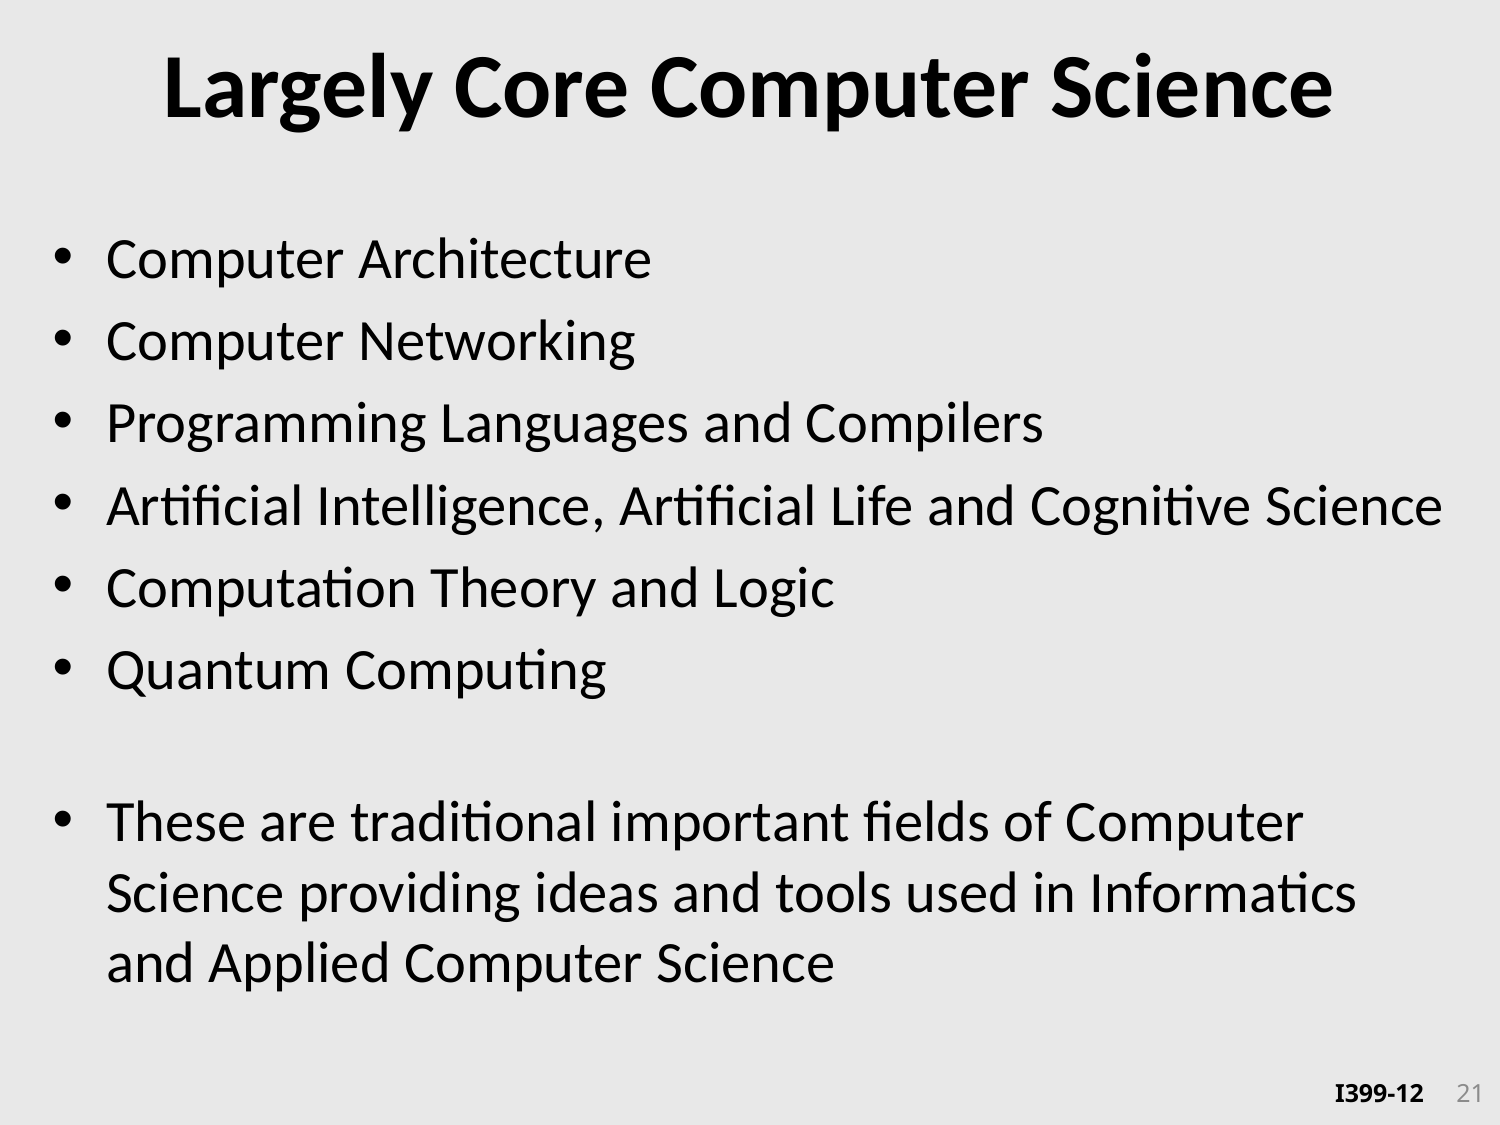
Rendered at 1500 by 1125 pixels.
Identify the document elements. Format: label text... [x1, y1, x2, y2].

title Largely Core Computer Science [75, 0, 1425, 163]
list Computer Architecture Computer Networking Programming Languages and Compilers Artificial Intelligence, Artificial Life and Cognitive Science Computation Theory and Logic Quantum Computing These are traditional important fields of Computer Science providing ideas and tools used in Informatics and Applied Computer Science [37, 212, 1463, 1050]
